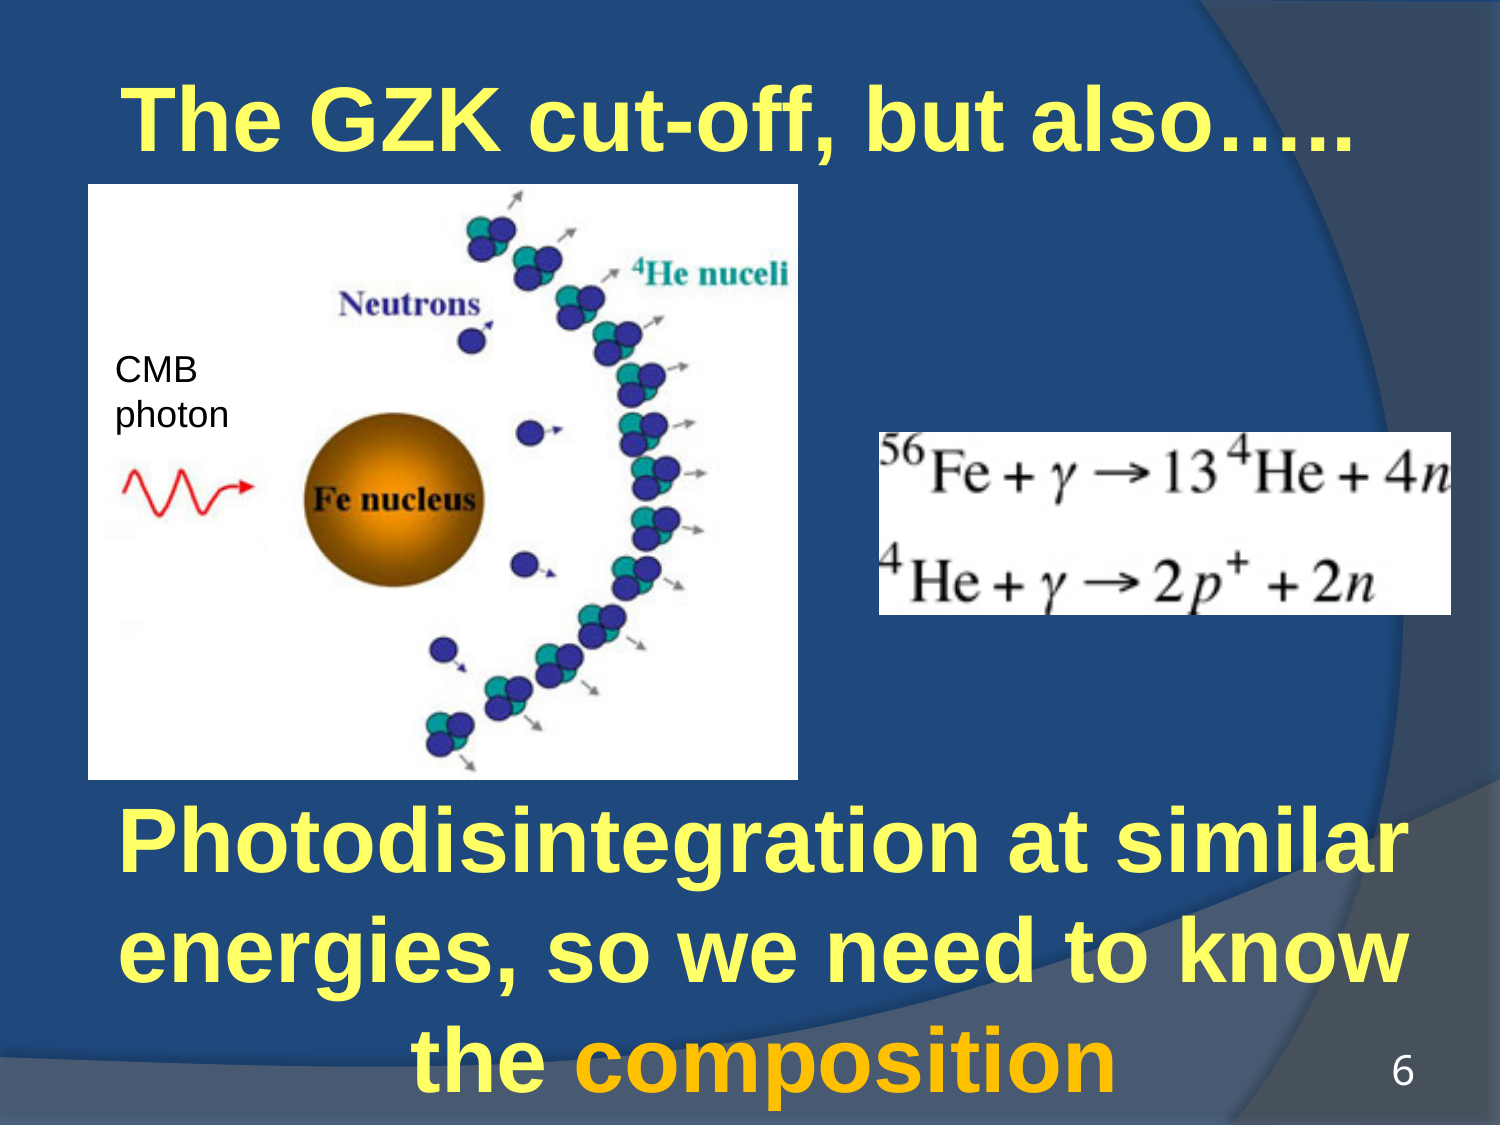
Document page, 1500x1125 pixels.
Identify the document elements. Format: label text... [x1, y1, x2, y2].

picture [88, 184, 798, 781]
picture [879, 432, 1452, 615]
text_box Photodisintegration at similar energies, so we need to know the composition [89, 827, 1440, 1047]
text_box 6 [1376, 1035, 1477, 1102]
title The GZK cut-off, but also….. [64, 0, 1415, 215]
